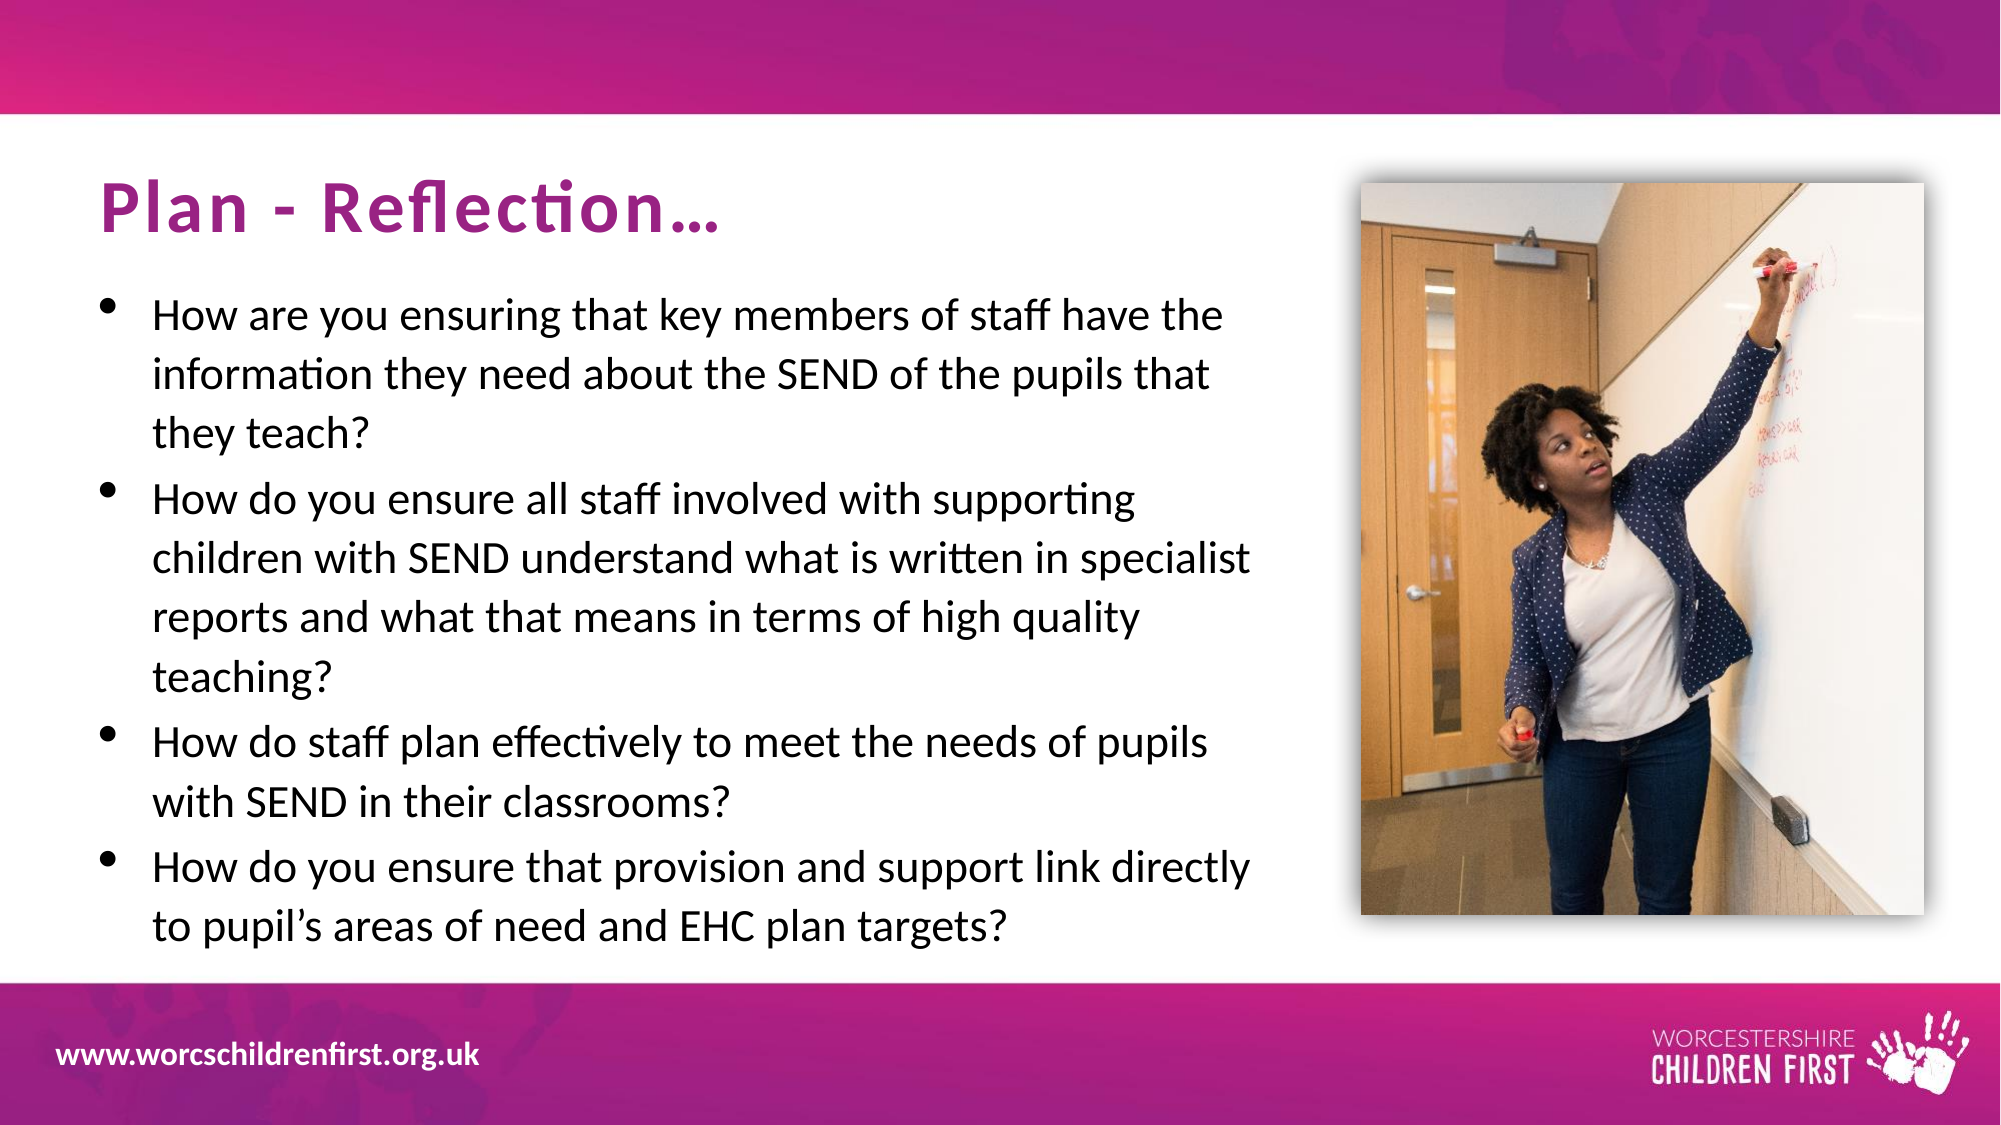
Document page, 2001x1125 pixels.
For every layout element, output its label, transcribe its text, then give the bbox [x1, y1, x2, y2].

list How are you ensuring that key members of staff have the information they need about the SEND of the pupils that they teach? How do you ensure all staff involved with supporting children with SEND understand what is written in specialist reports and what that means in terms of high quality teaching? How do staff plan effectively to meet the needs of pupils with SEND in their classrooms? How do you ensure that provision and support link directly to pupil’s areas of need and EHC plan targets? [85, 272, 1289, 980]
picture [0, 0, 2001, 1125]
title Plan - Reflection… [85, 143, 1811, 273]
